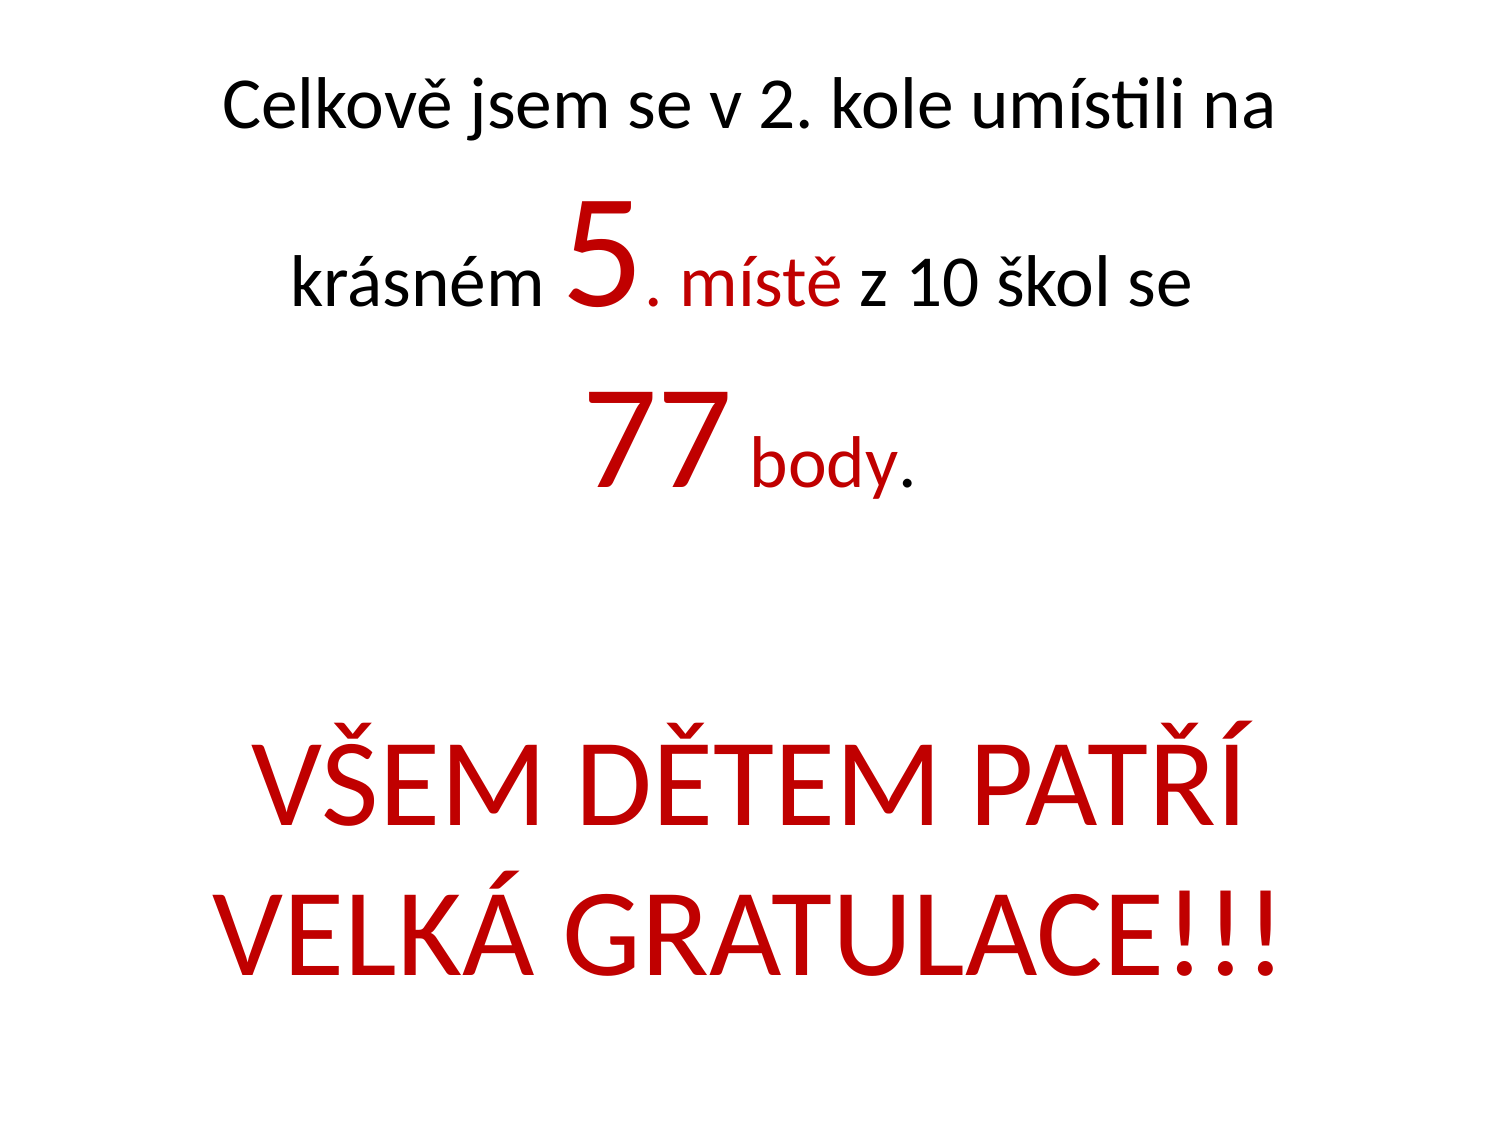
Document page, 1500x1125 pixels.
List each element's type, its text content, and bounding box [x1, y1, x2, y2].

title Celkově jsem se v 2. kole umístili na krásném 5. místě z 10 škol se 77 body. [75, 45, 1425, 528]
list VŠEM DĚTEM PATŘÍ VELKÁ GRATULACE!!! [75, 692, 1425, 1005]
